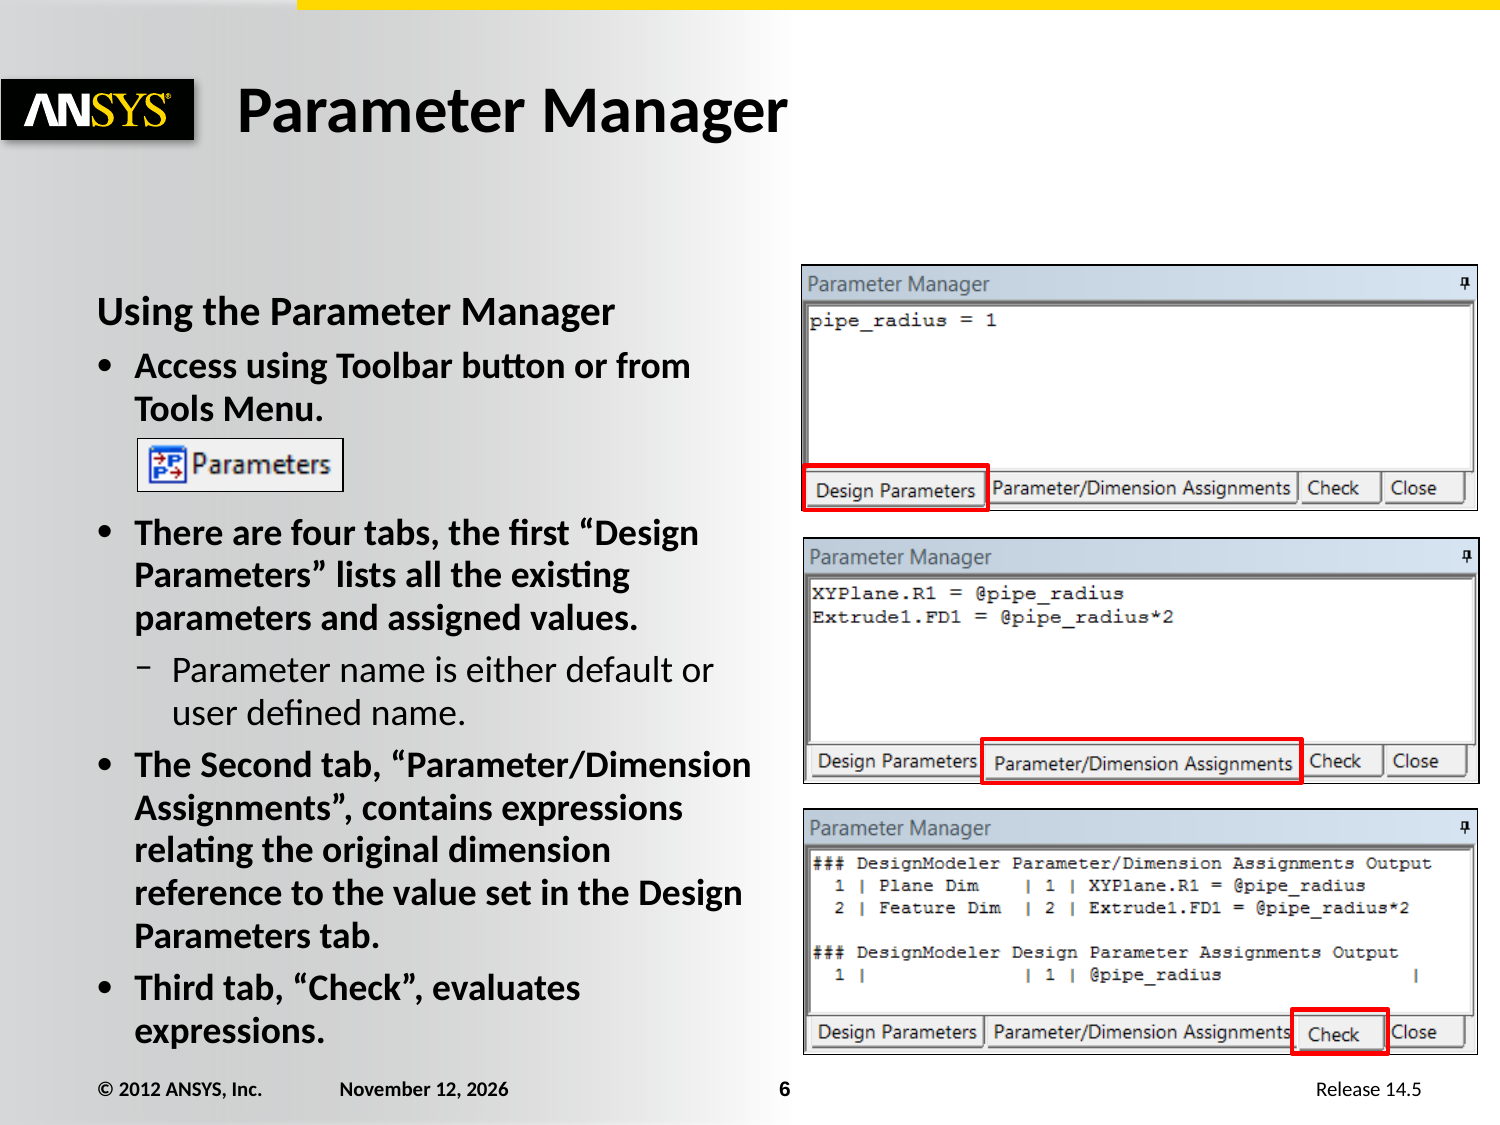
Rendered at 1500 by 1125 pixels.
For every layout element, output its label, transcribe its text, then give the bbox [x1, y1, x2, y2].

list Using the Parameter Manager Access using Toolbar button or from Tools Menu. There are four tabs, the first “Design Parameters” lists all the existing parameters and assigned values. Parameter name is either default or user defined name. The Second tab, “Parameter/Dimension Assignments”, contains expressions relating the original dimension reference to the value set in the Design Parameters tab. Third tab, “Check”, evaluates expressions. [96, 286, 768, 1038]
picture [803, 538, 1479, 784]
title Parameter Manager [237, 74, 1407, 176]
picture [803, 809, 1477, 1054]
picture [801, 265, 1477, 510]
picture [137, 438, 343, 491]
